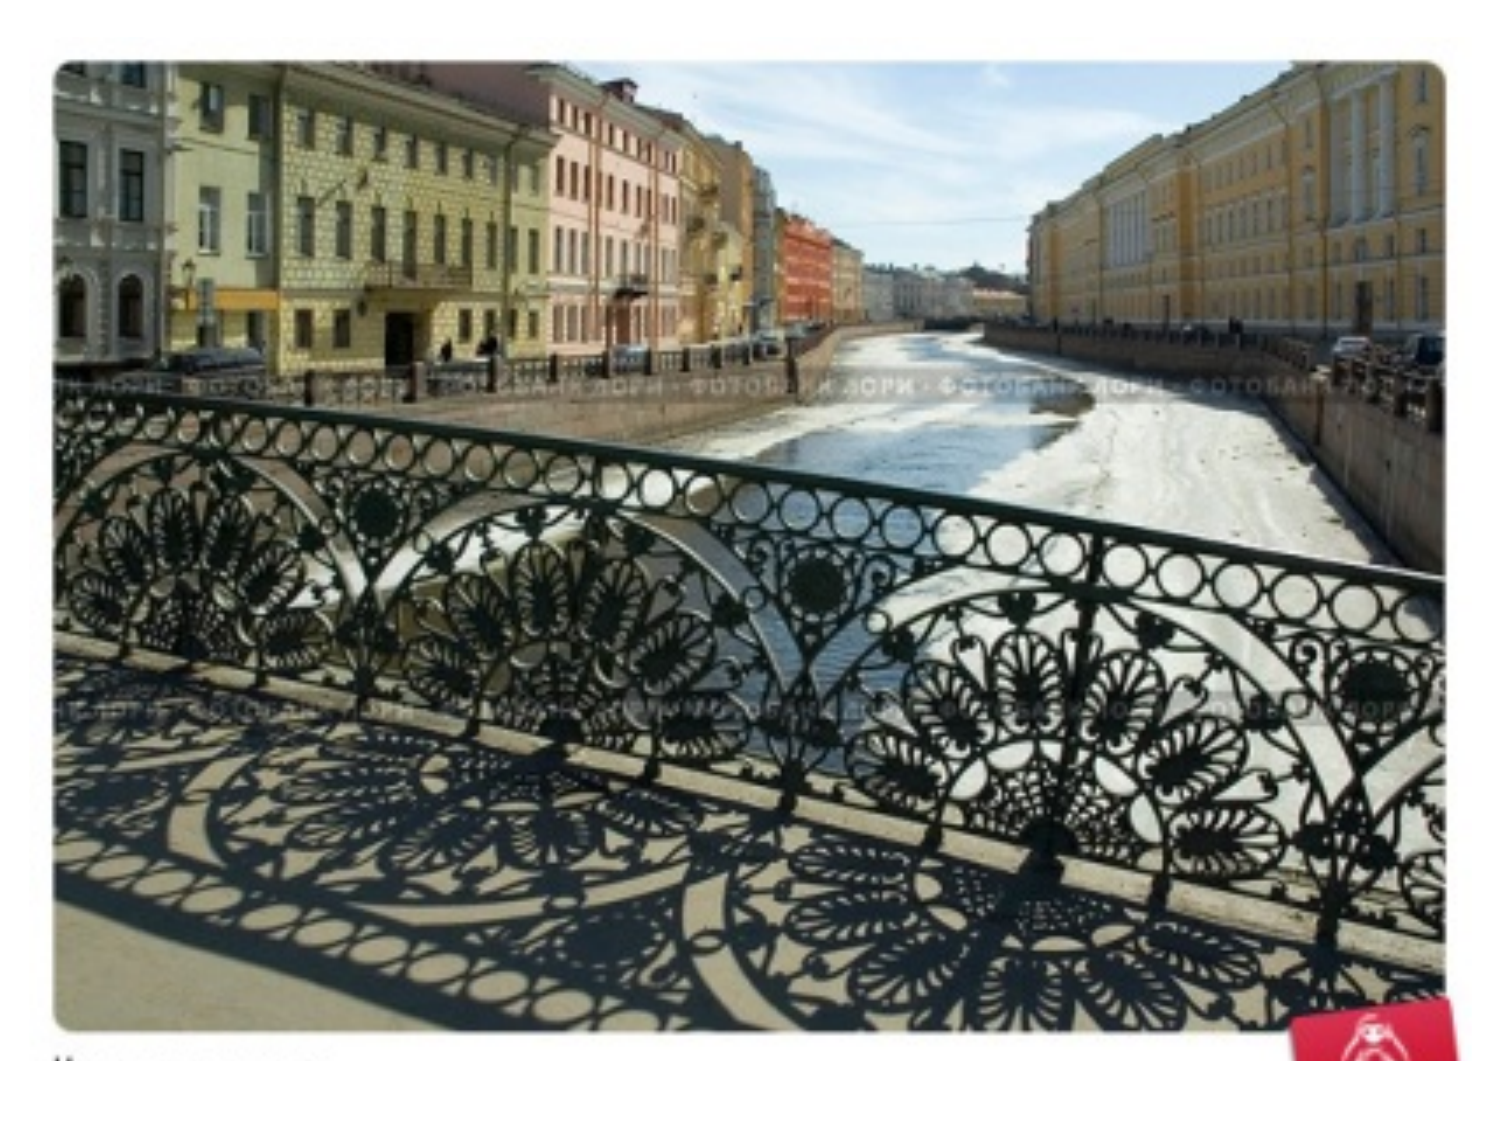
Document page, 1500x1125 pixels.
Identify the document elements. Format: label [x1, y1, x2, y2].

picture [29, 37, 1472, 1061]
